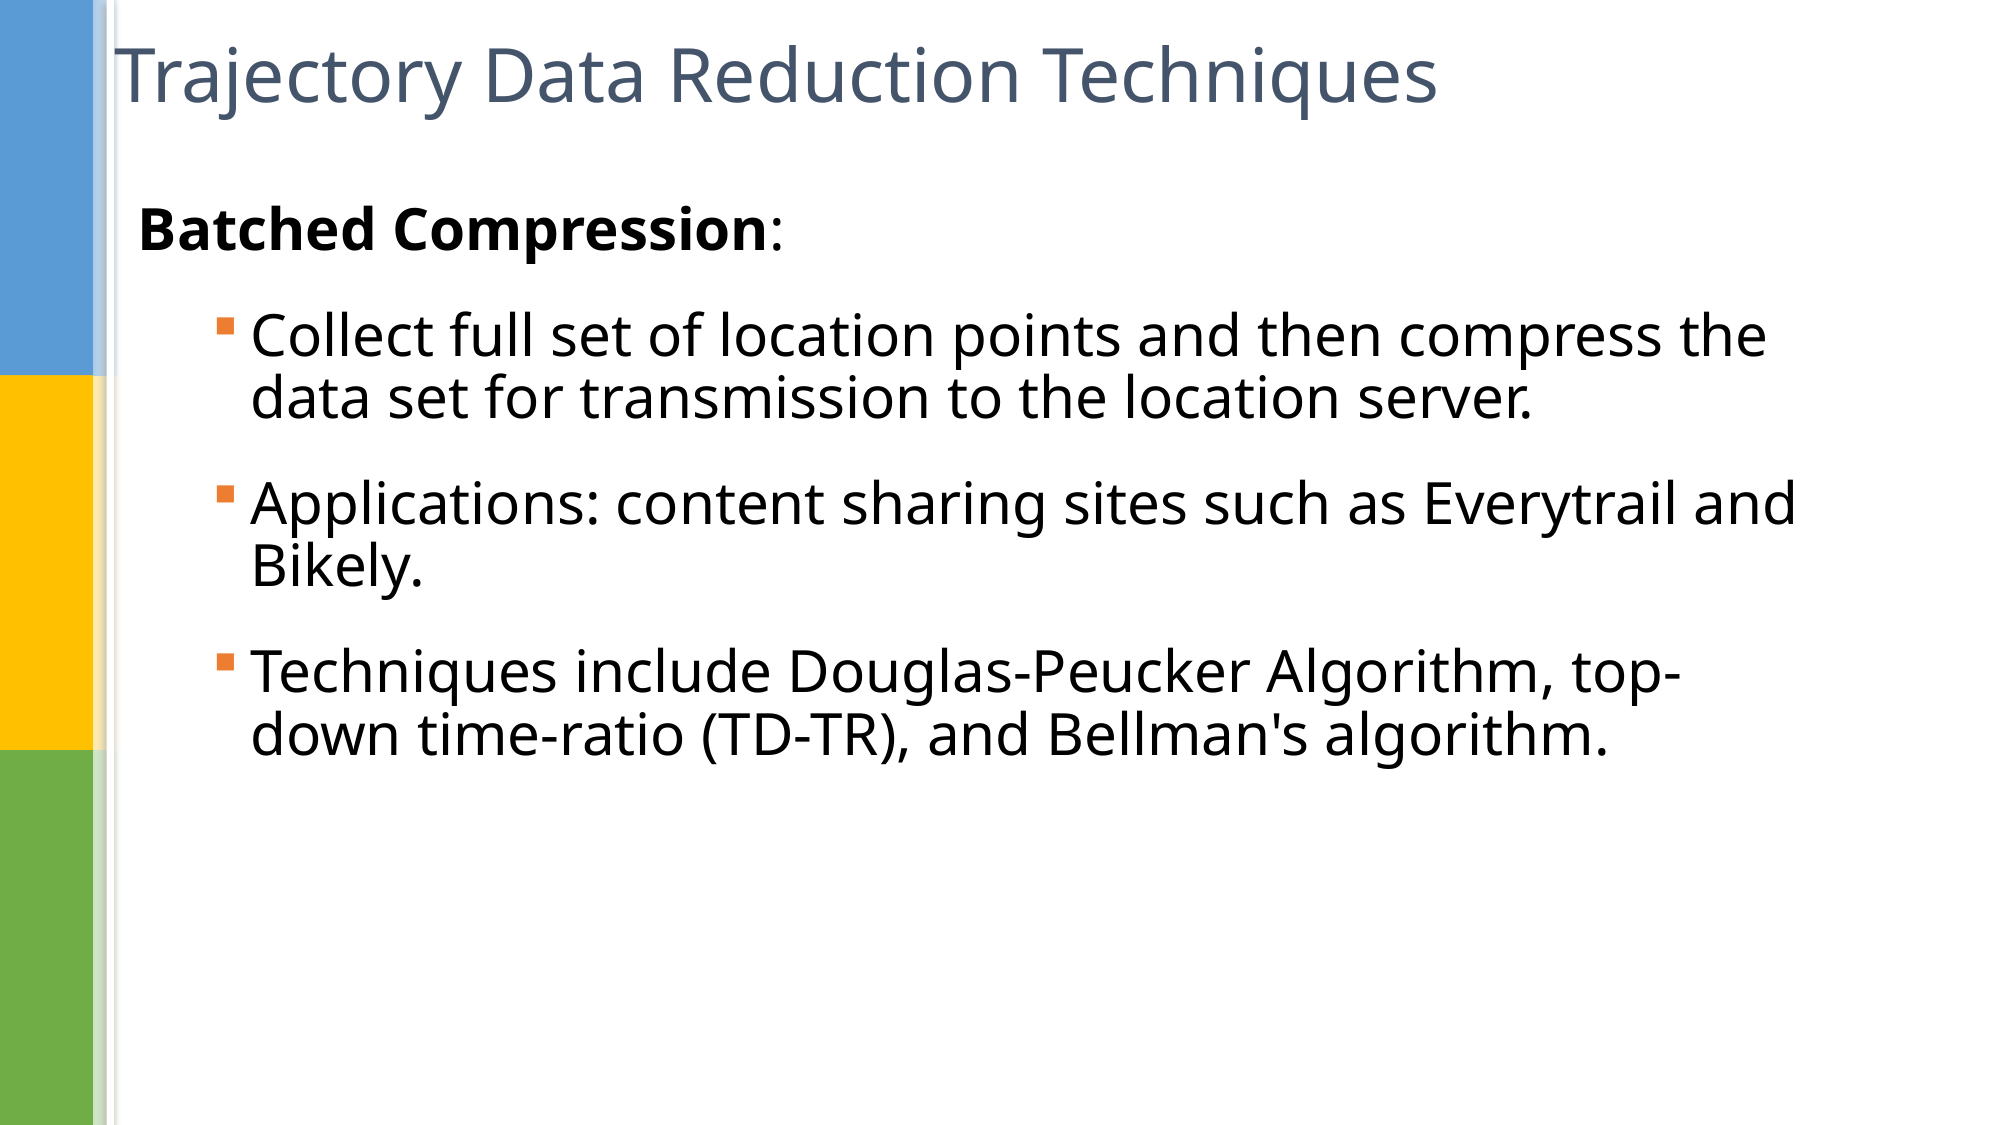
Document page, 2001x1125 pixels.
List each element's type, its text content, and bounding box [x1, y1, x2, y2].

list Batched Compression: Collect full set of location points and then compress the data set for transmission to the location server. Applications: content sharing sites such as Everytrail and Bikely. Techniques include Douglas-Peucker Algorithm, top-down time-ratio (TD-TR), and Bellman's algorithm. [122, 192, 1835, 1021]
title Trajectory Data Reduction Techniques [99, 0, 1967, 145]
